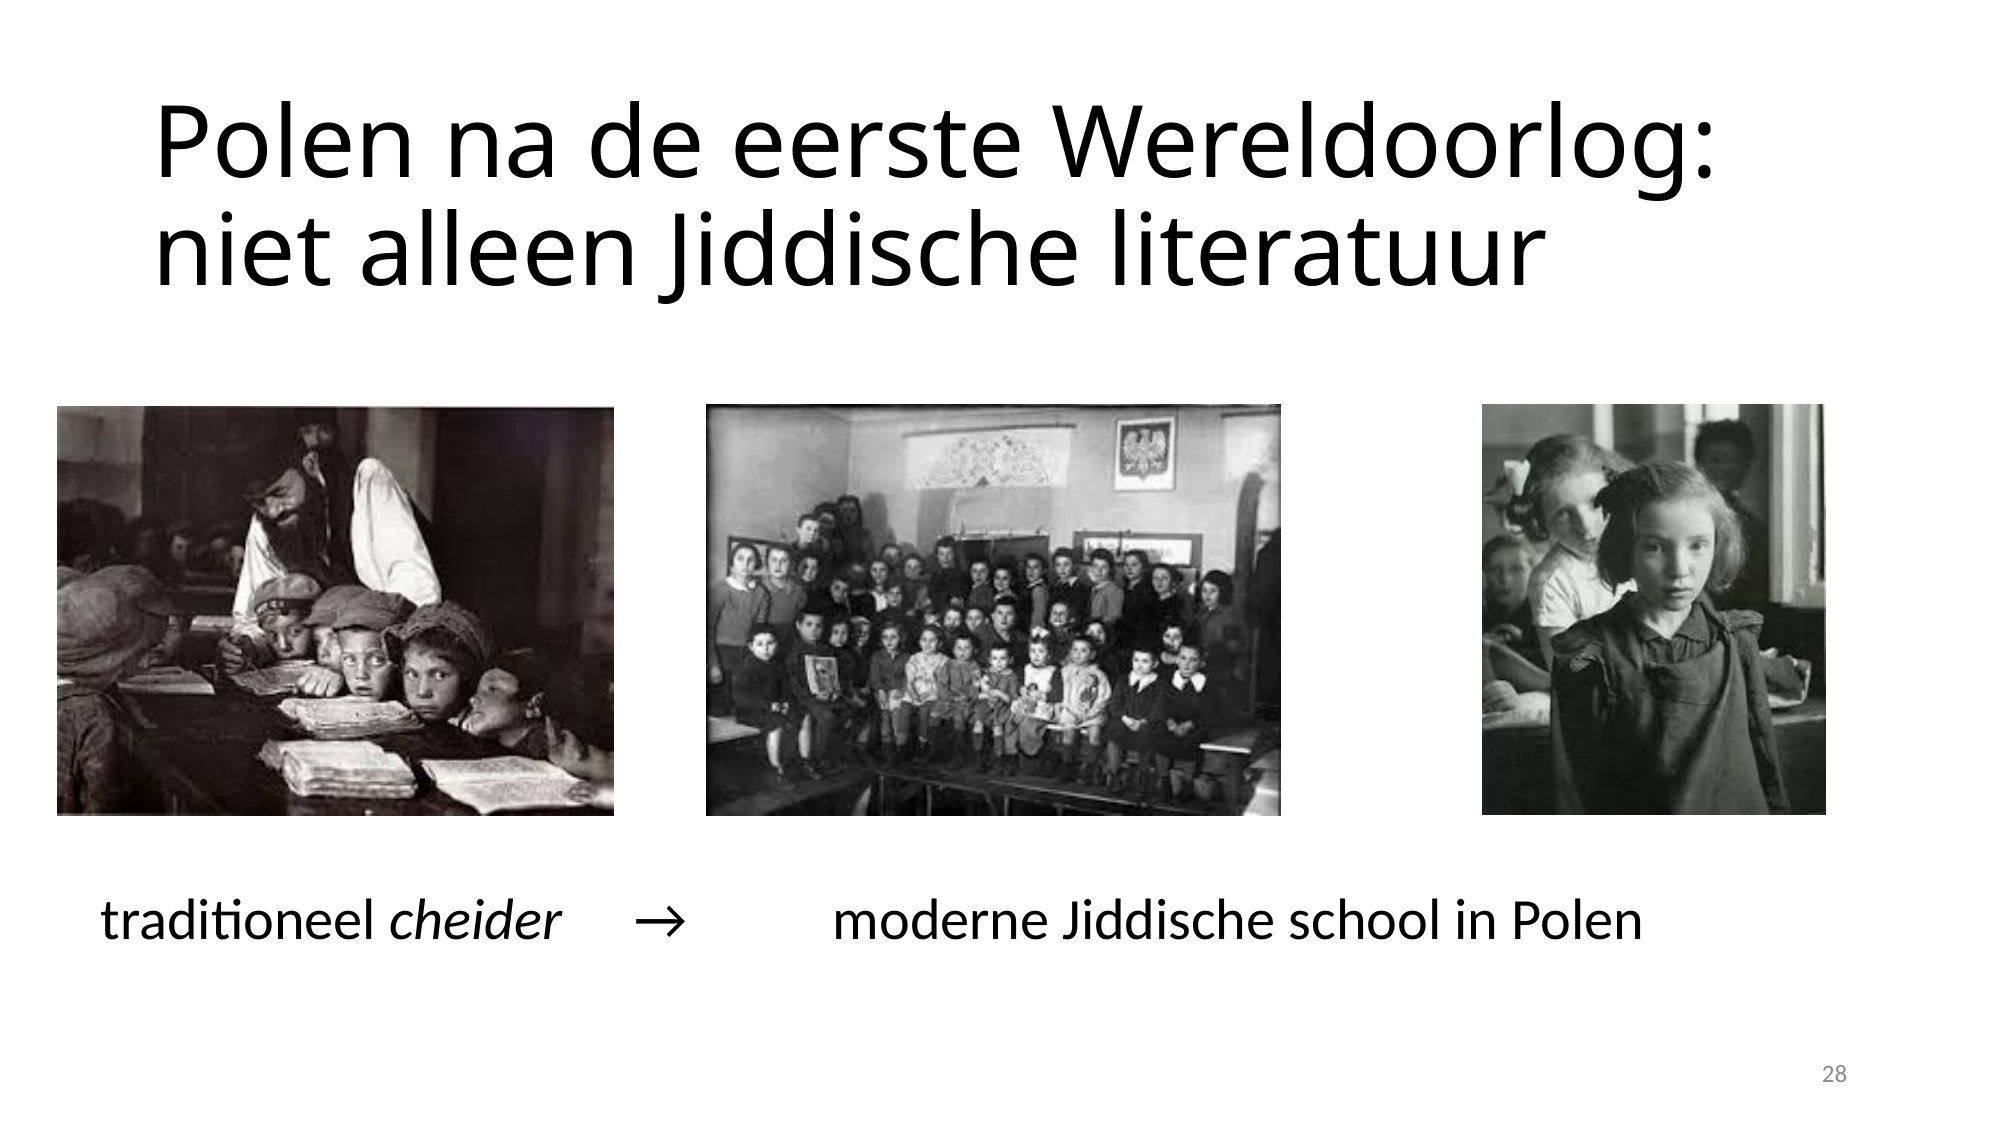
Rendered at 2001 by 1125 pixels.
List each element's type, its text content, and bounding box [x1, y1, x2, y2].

picture [706, 404, 1281, 817]
slide_number 28 [1412, 1042, 1863, 1103]
picture [1482, 404, 1826, 815]
title Polen na de eerste Wereldoorlog: niet alleen Jiddische literatuur [137, 59, 1863, 251]
picture [57, 406, 614, 817]
list traditioneel cheider → moderne Jiddische school in Polen [19, 251, 1988, 1014]
